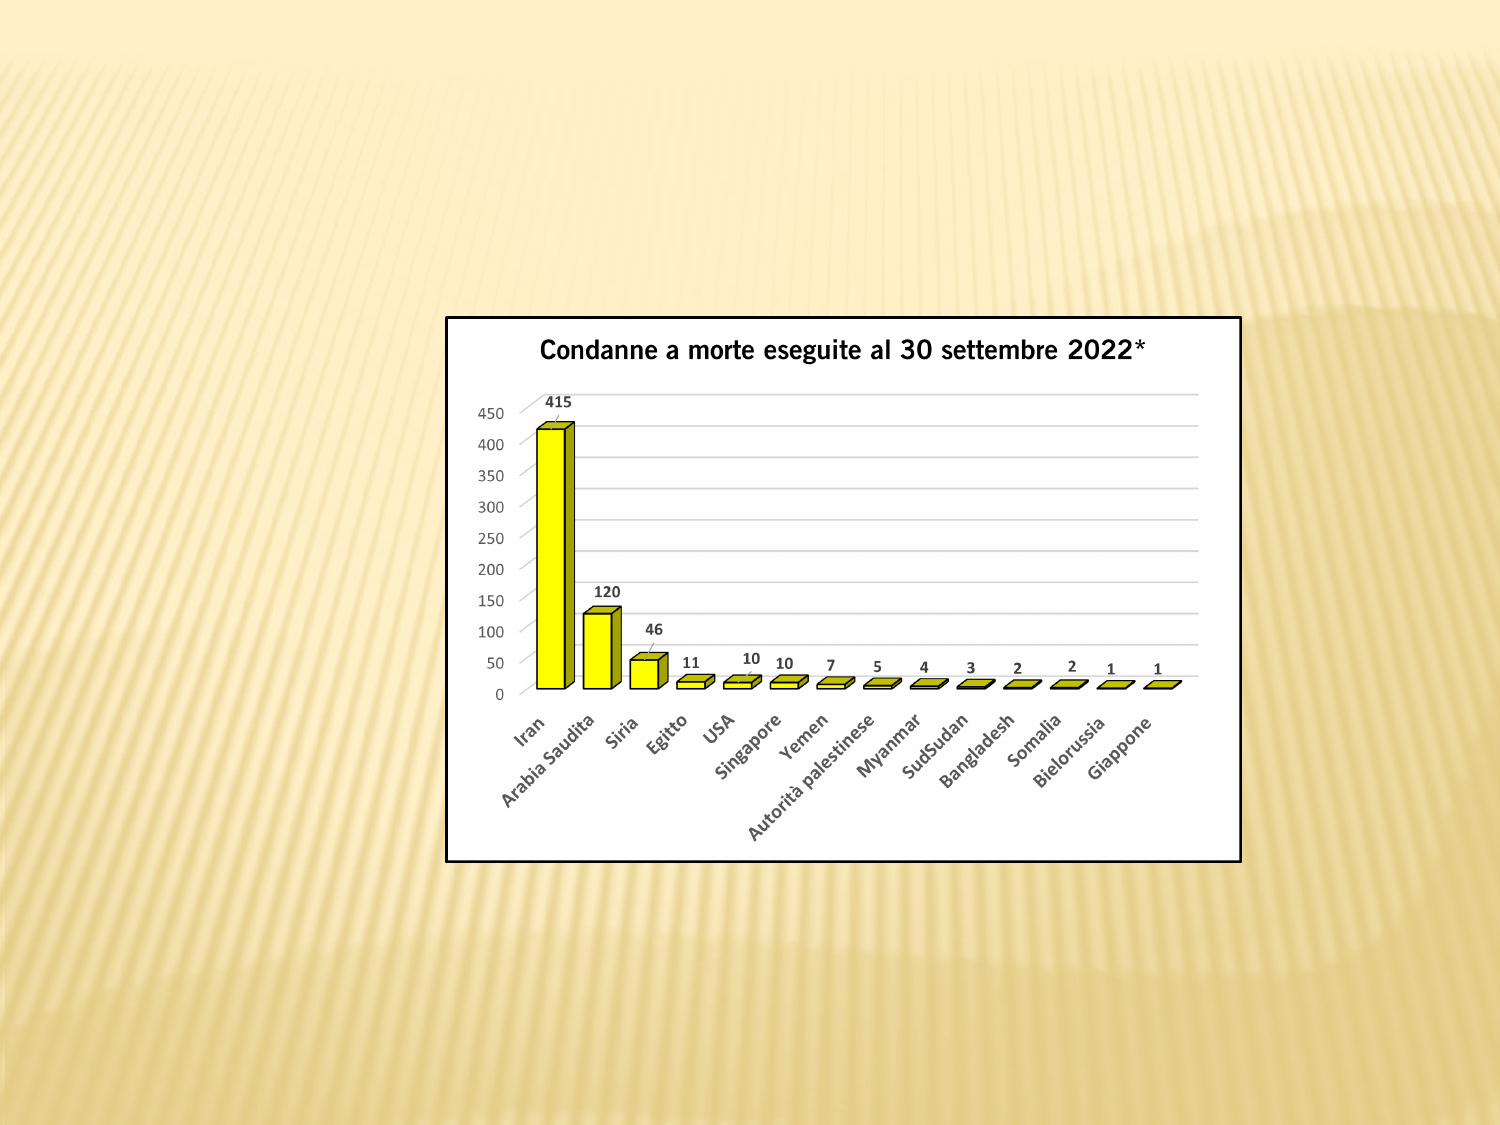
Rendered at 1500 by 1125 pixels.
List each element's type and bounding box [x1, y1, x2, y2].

picture [445, 316, 1242, 864]
